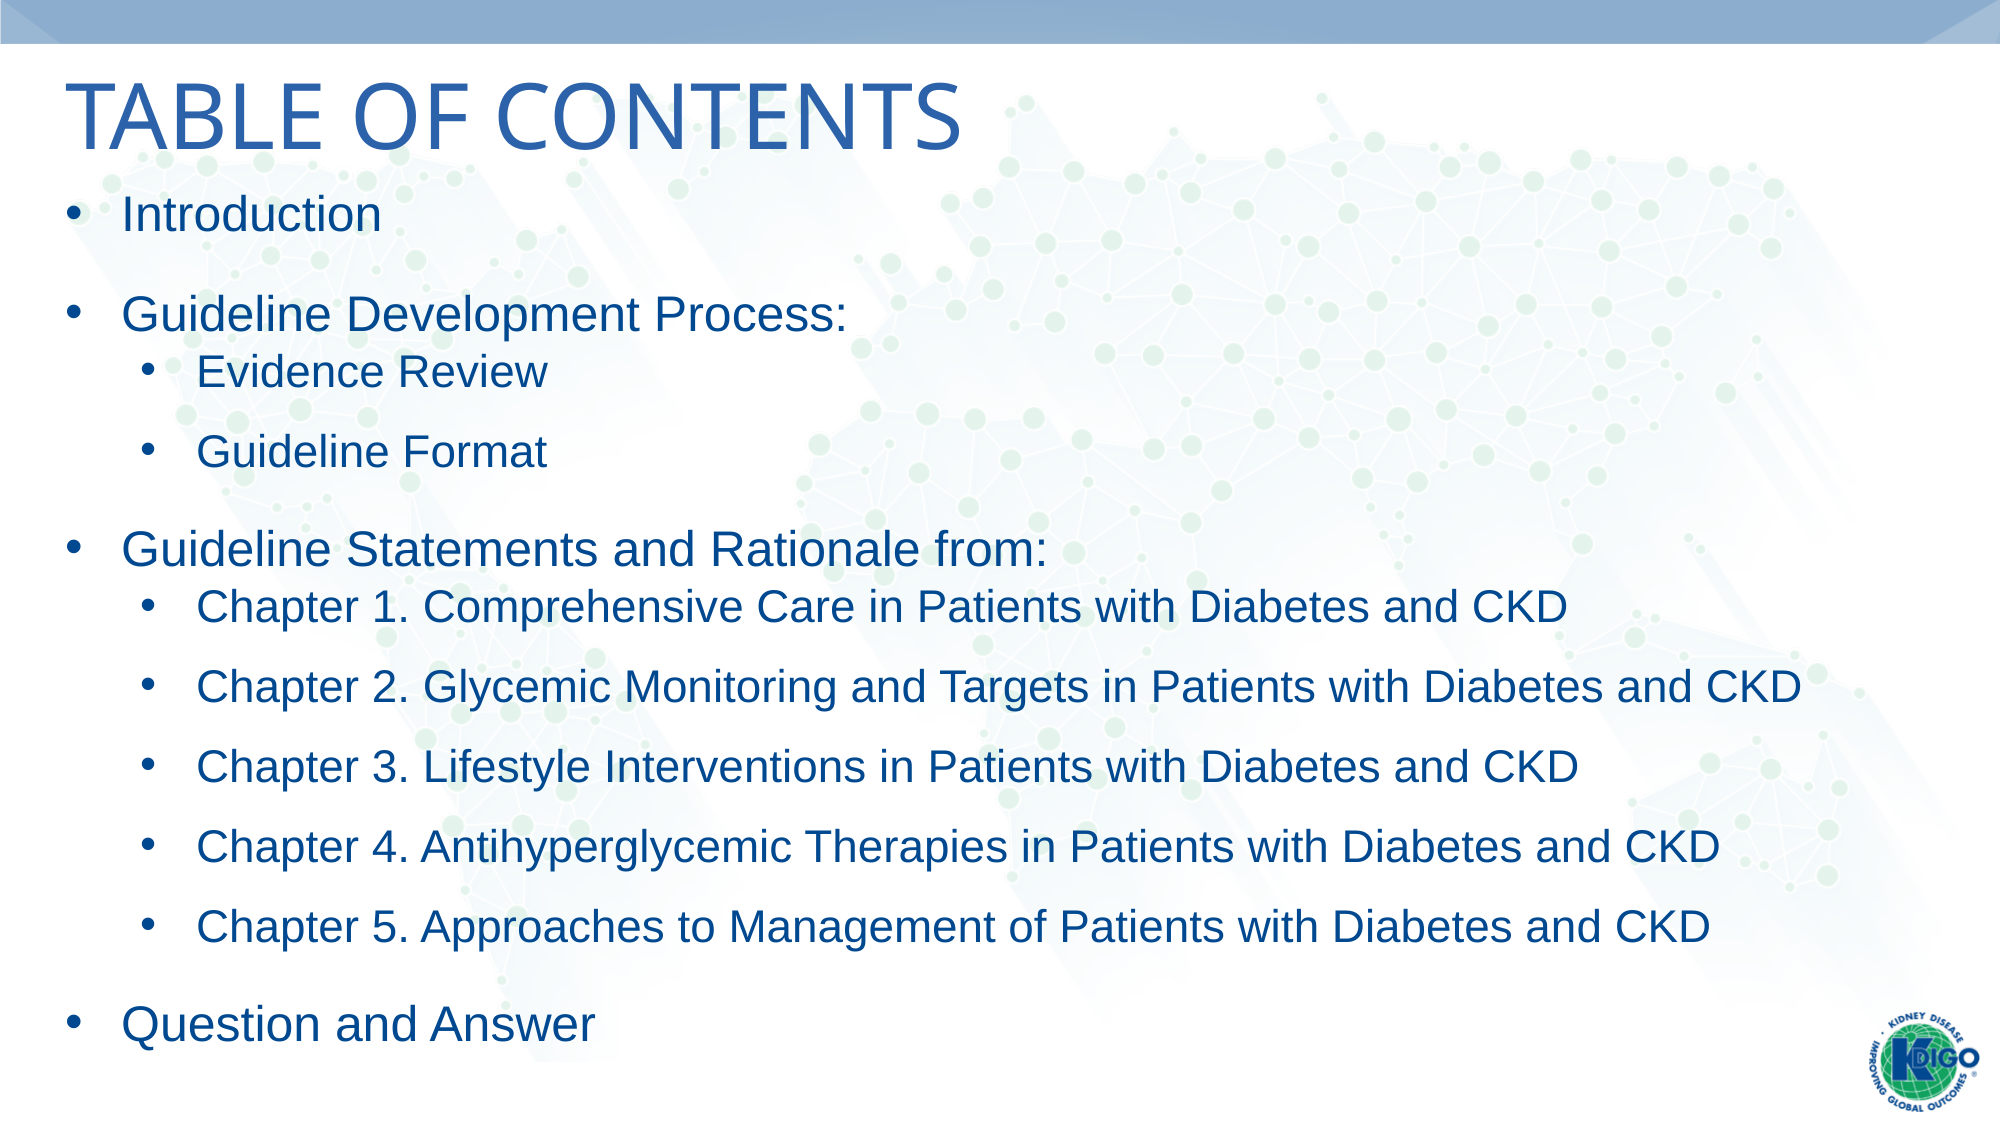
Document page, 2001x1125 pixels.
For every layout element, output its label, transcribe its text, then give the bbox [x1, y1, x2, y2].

picture [0, 0, 2000, 1061]
title Table of contents [50, 61, 1870, 174]
picture [1869, 1012, 1980, 1112]
subtitle Introduction Guideline Development Process: Evidence Review Guideline Format Guideline Statements and Rationale from: Chapter 1. Comprehensive Care in Patients with Diabetes and CKD Chapter 2. Glycemic Monitoring and Targets in Patients with Diabetes and CKD Chapter 3. Lifestyle Interventions in Patients with Diabetes and CKD Chapter 4. Antihyperglycemic Therapies in Patients with Diabetes and CKD Chapter 5. Approaches to Management of Patients with Diabetes and CKD Question and Answer [50, 174, 1950, 288]
